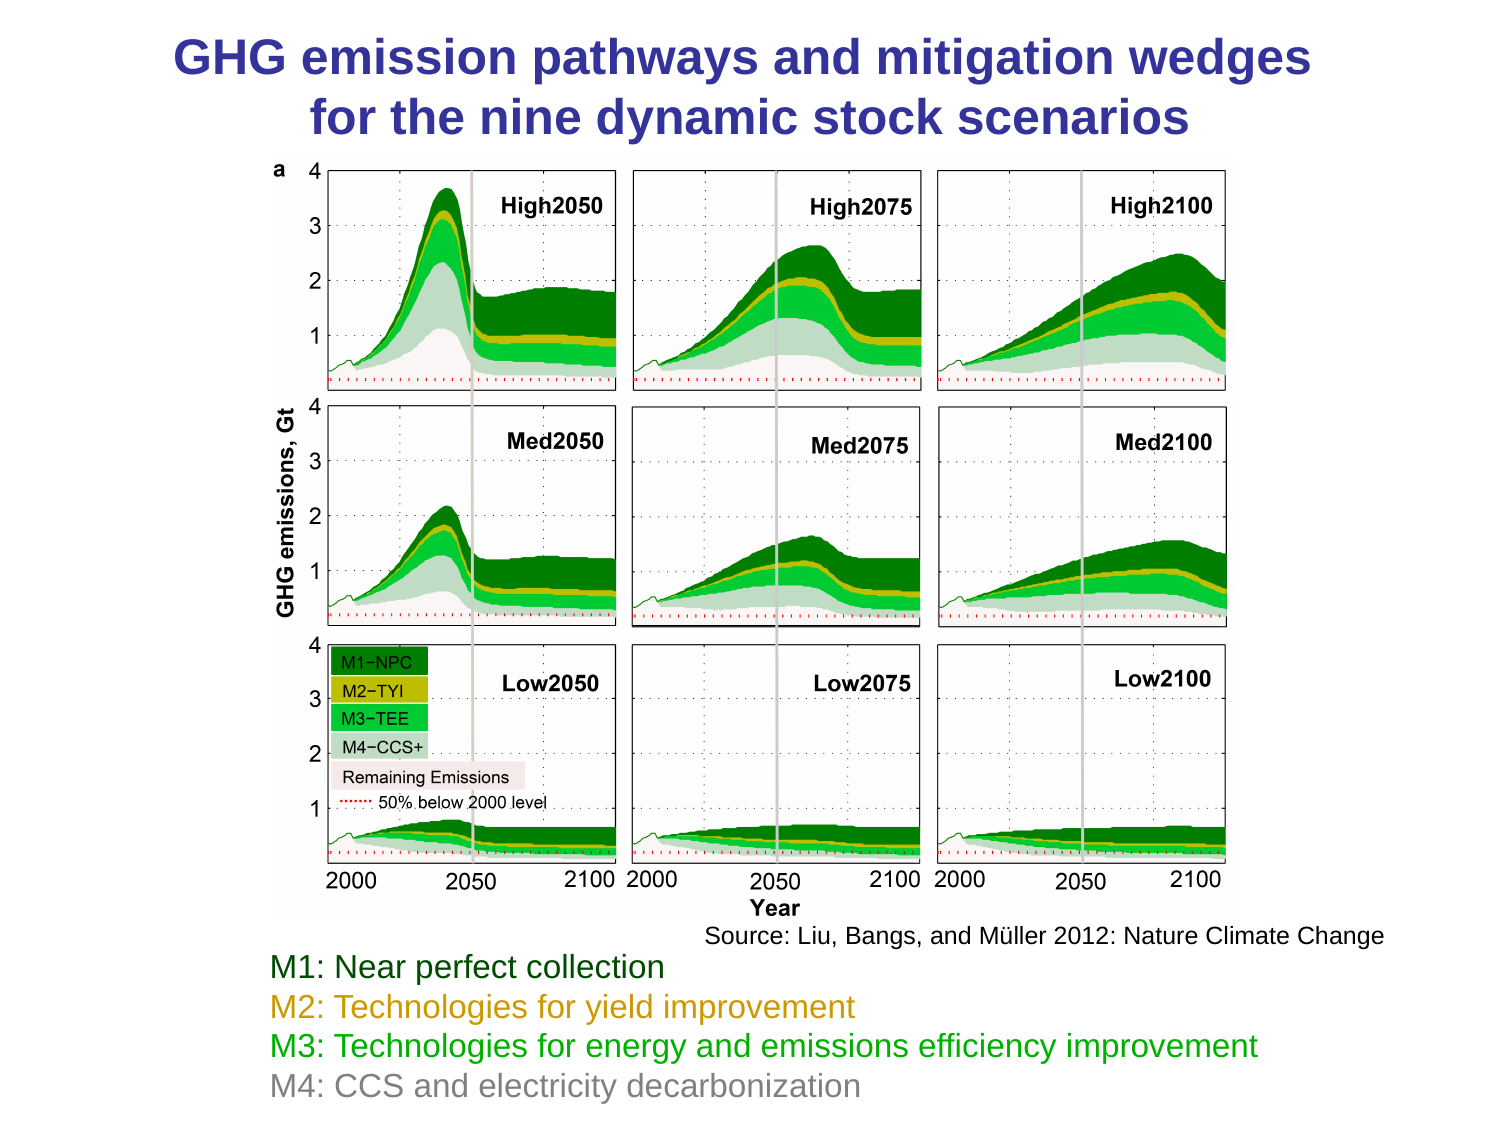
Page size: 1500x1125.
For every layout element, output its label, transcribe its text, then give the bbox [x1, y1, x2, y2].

text_box GHG emission pathways and mitigation wedges for the nine dynamic stock scenarios [24, 17, 1475, 150]
picture [262, 157, 1247, 931]
text_box Source: Liu, Bangs, and Müller 2012: Nature Climate Change [689, 912, 1402, 958]
text_box M1: Near perfect collection M2: Technologies for yield improvement M3: Technologies for energy and emissions efficiency improvement M4: CCS and electricity decarbonization [254, 937, 1275, 1112]
